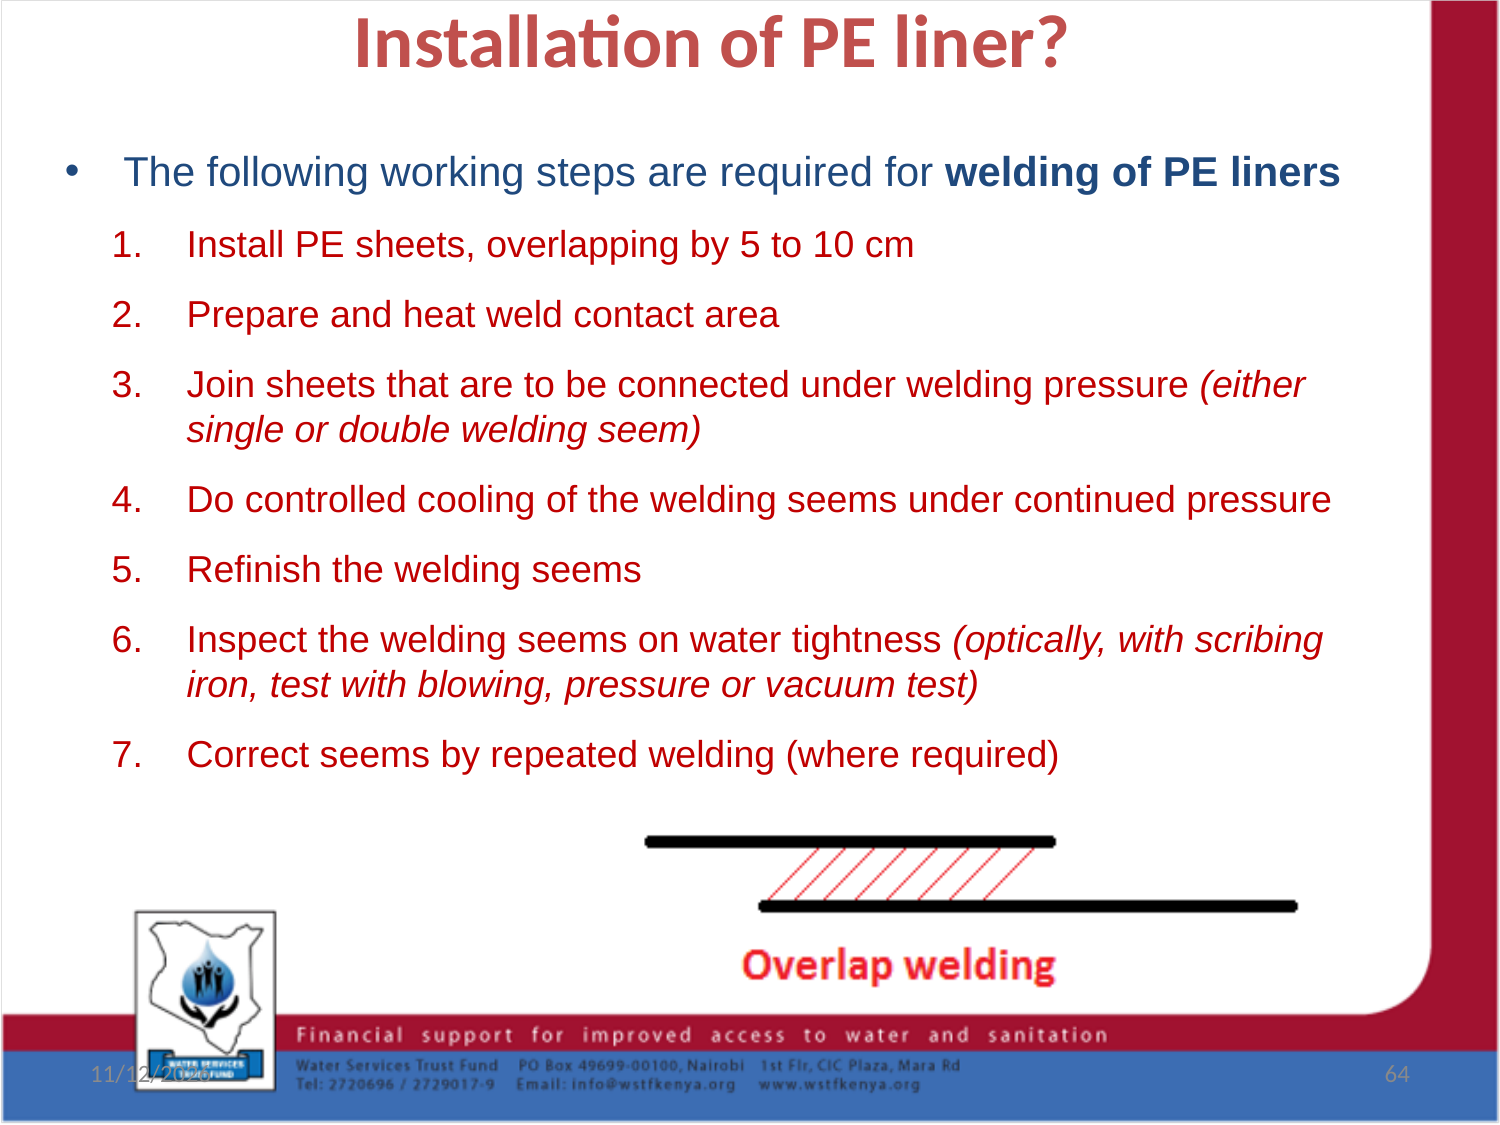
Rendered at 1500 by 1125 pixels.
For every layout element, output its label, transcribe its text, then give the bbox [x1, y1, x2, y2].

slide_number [75, 1042, 425, 1103]
title Installation of PE liner? [0, 1, 1425, 100]
text_box The following working steps are required for welding of PE liners Install PE sheets, overlapping by 5 to 10 cm Prepare and heat weld contact area Join sheets that are to be connected under welding pressure (either single or double welding seem) Do controlled cooling of the welding seems under continued pressure Refinish the welding seems Inspect the welding seems on water tightness (optically, with scribing iron, test with blowing, pressure or vacuum test) Correct seems by repeated welding (where required) [49, 137, 1413, 783]
picture [0, 1, 1500, 1125]
slide_number 64 [1074, 1042, 1425, 1103]
